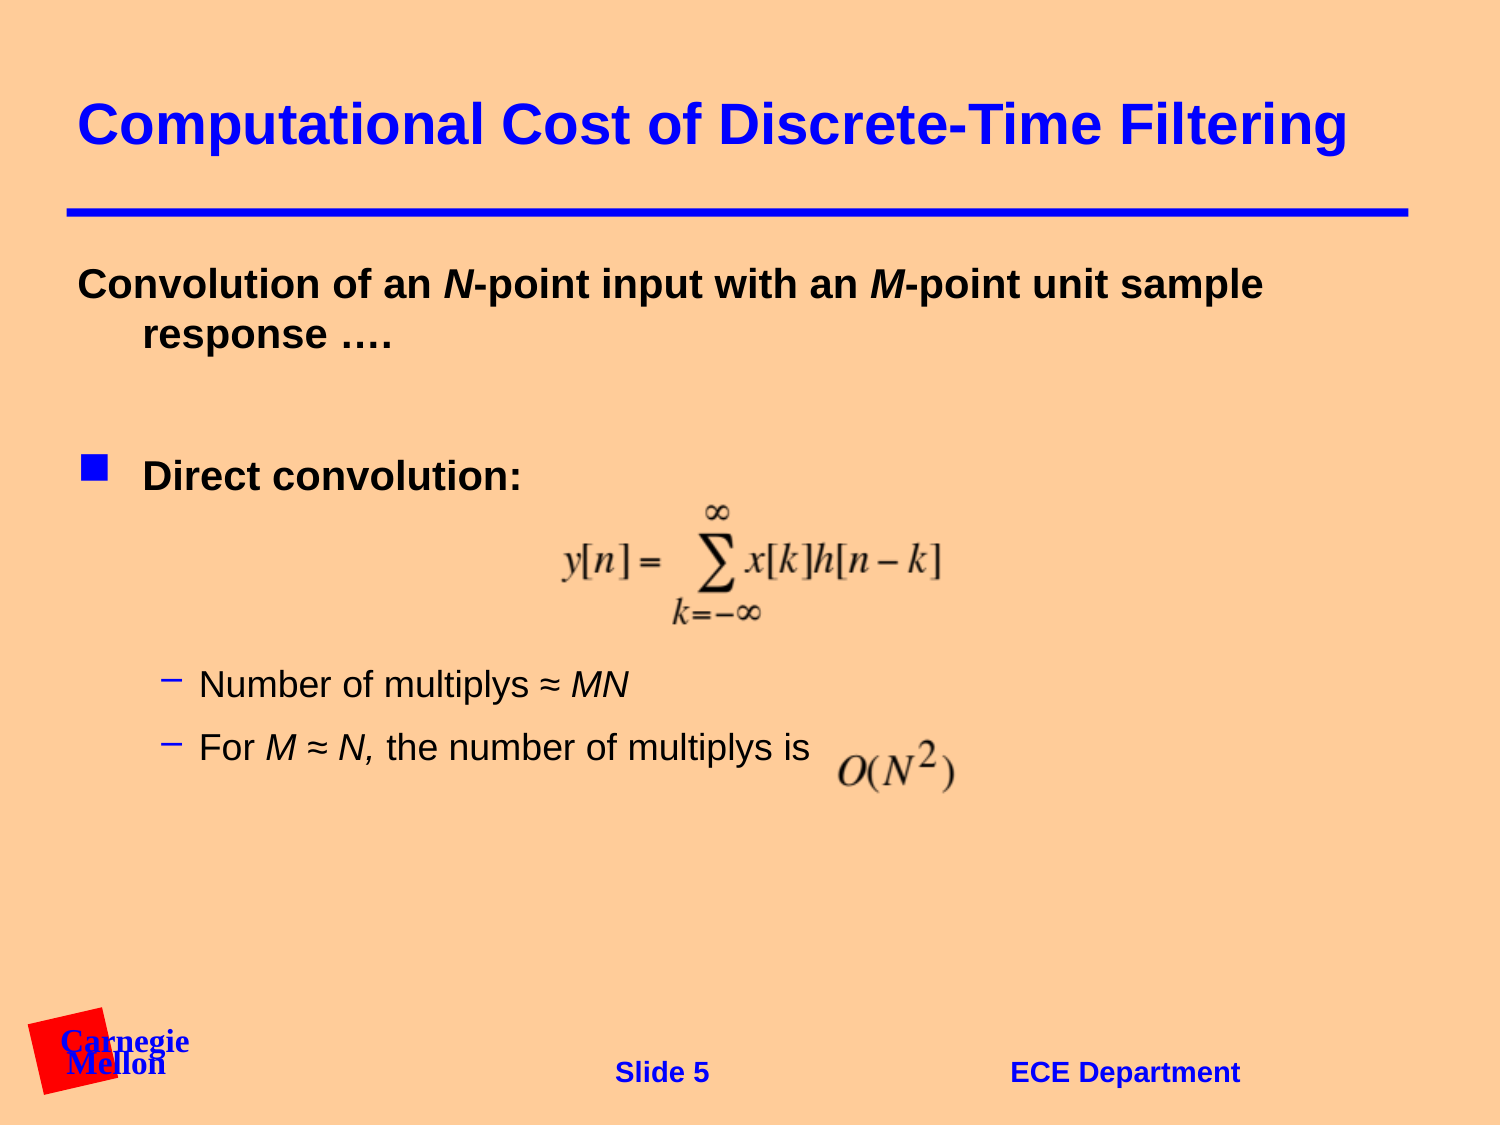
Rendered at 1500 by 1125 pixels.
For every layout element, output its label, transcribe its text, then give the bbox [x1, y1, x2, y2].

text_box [834, 736, 957, 796]
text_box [559, 497, 941, 628]
title Computational Cost of Discrete-Time Filtering [62, 56, 1413, 157]
list Convolution of an N-point input with an M-point unit sample response …. Direct convolution: Number of multiplys ≈ MN For M ≈ N, the number of multiplys is [62, 249, 1413, 1000]
